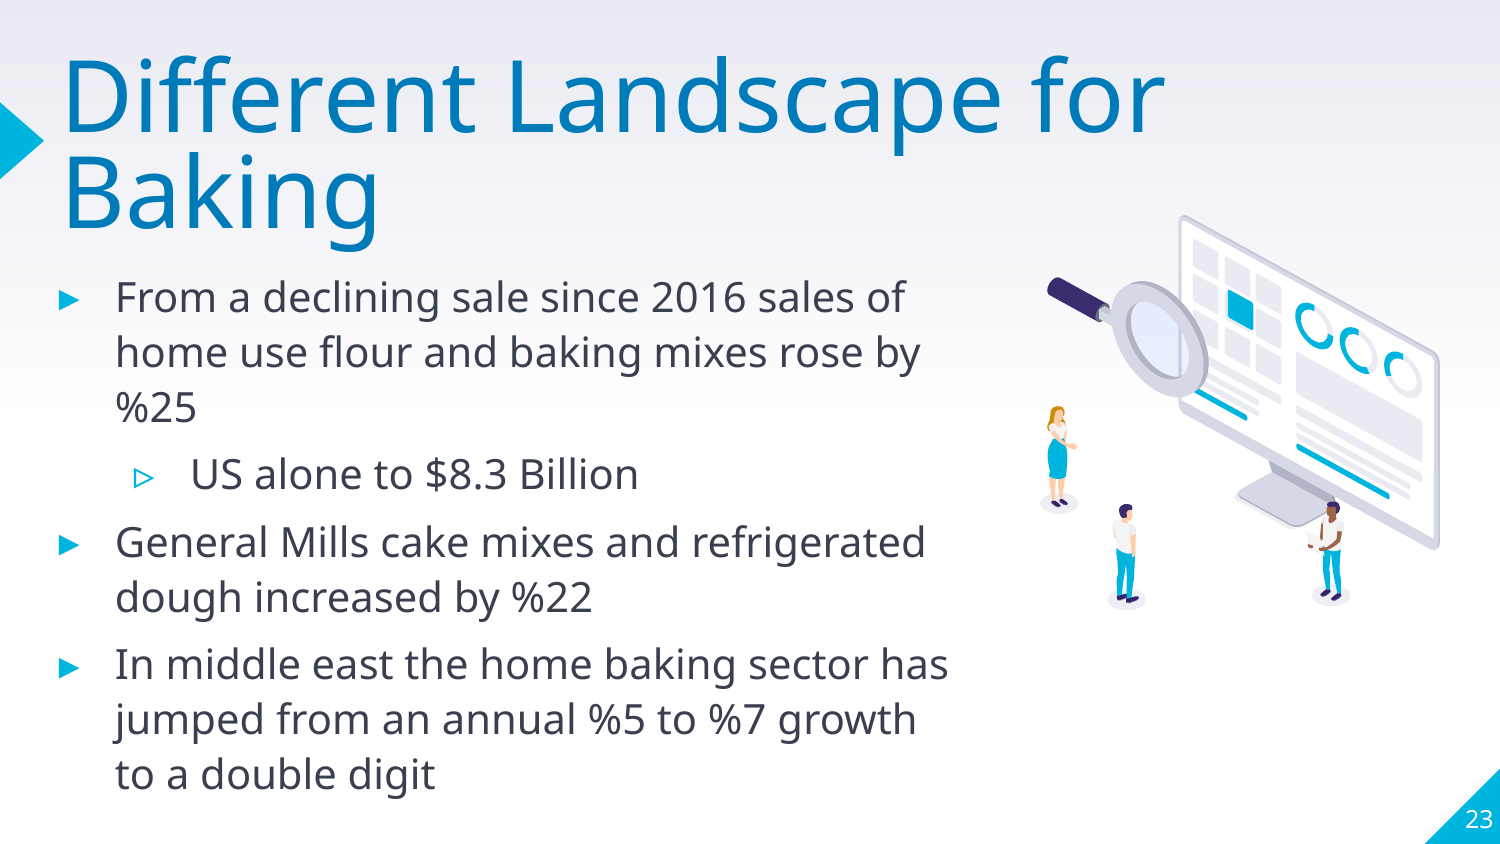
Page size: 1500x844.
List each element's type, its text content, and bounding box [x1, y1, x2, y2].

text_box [1039, 214, 1441, 611]
list From a declining sale since 2016 sales of home use flour and baking mixes rose by %25 US alone to $8.3 Billion General Mills cake mixes and refrigerated dough increased by %22 In middle east the home baking sector has jumped from an annual %5 to %7 growth to a double digit [40, 265, 954, 770]
slide_number 23 [1418, 760, 1494, 838]
title Different Landscape for Baking [60, 55, 1352, 234]
